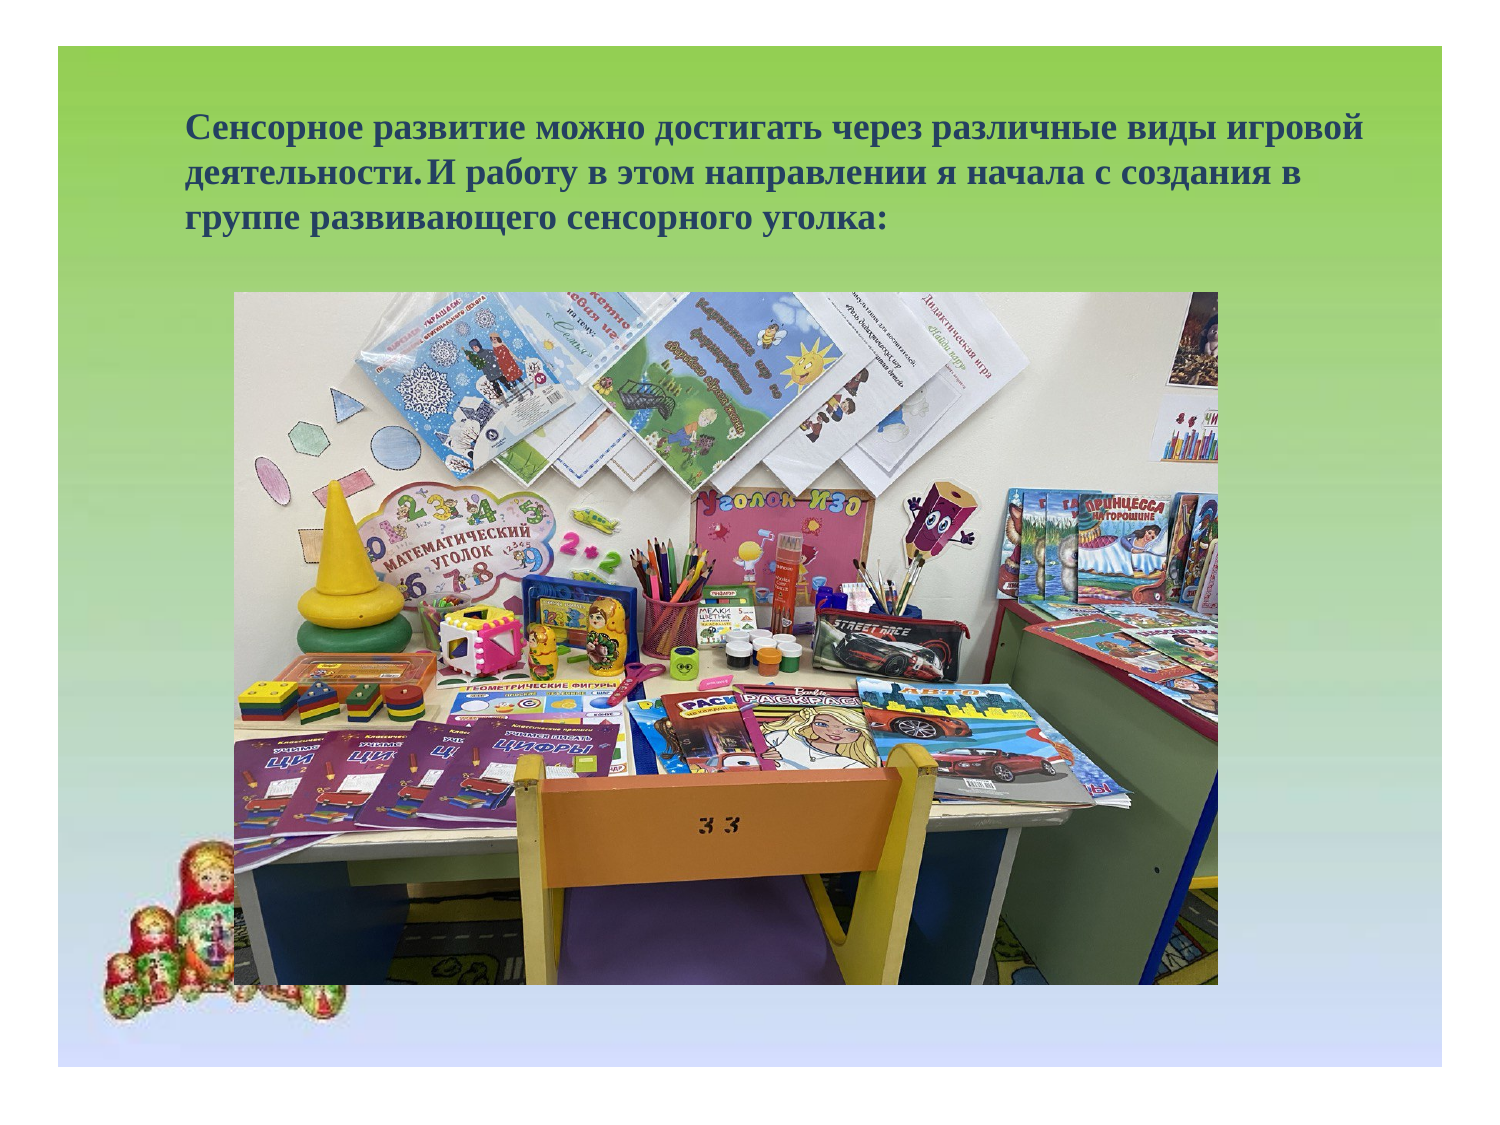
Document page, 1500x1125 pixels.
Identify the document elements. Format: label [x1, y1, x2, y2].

picture [58, 46, 1442, 1067]
